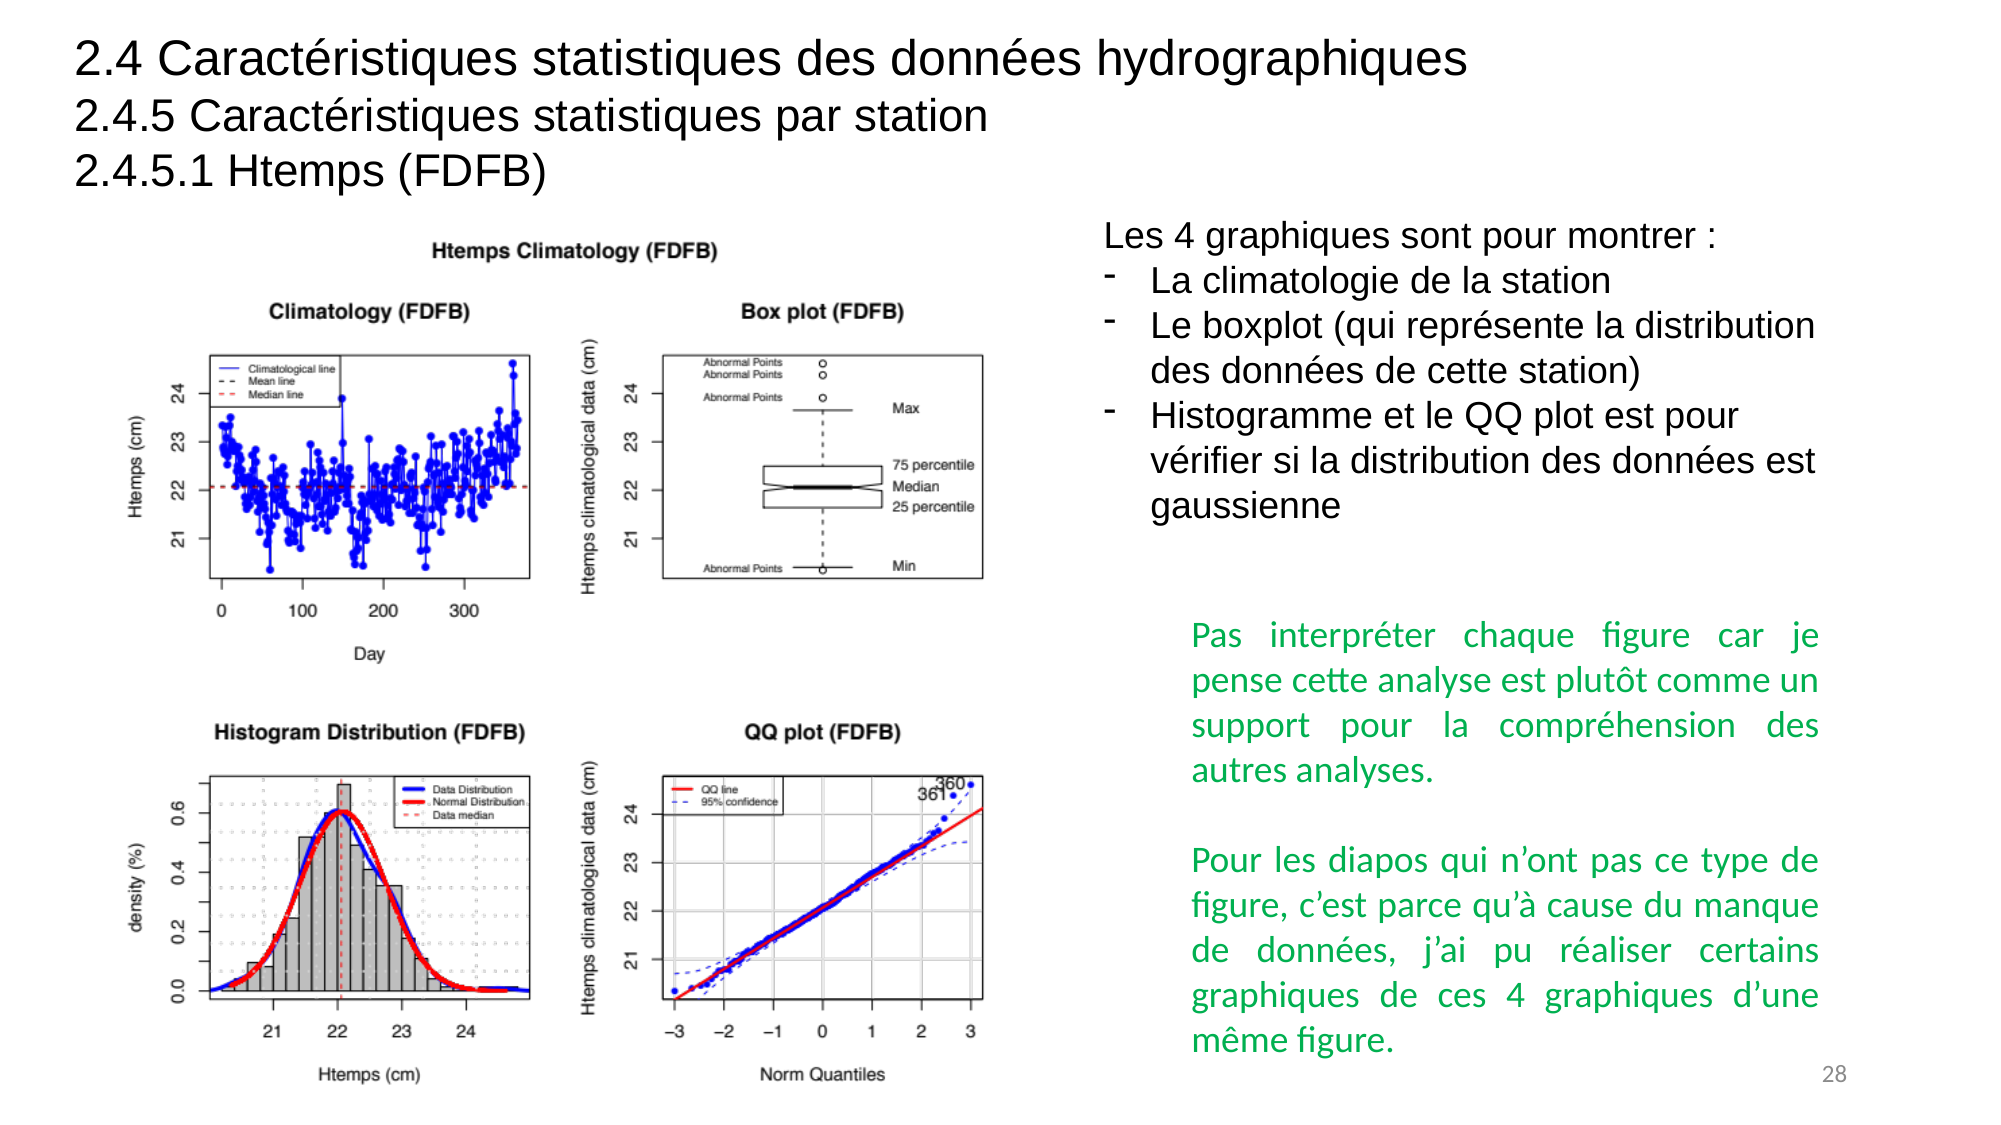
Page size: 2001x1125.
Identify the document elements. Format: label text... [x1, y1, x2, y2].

picture [122, 203, 1026, 1106]
slide_number 28 [1412, 1042, 1863, 1103]
text_box 2.4 Caractéristiques statistiques des données hydrographiques 2.4.5 Caractéristiques statistiques par station 2.4.5.1 Htemps (FDFB) [59, 25, 1935, 204]
text_box Les 4 graphiques sont pour montrer : La climatologie de la station Le boxplot (qui représente la distribution des données de cette station) Histogramme et le QQ plot est pour vérifier si la distribution des données est gaussienne [1088, 203, 1835, 533]
text_box Pas interpréter chaque figure car je pense cette analyse est plutôt comme un support pour la compréhension des autres analyses. Pour les diapos qui n’ont pas ce type de figure, c’est parce qu’à cause du manque de données, j’ai pu réaliser certains graphiques de ces 4 graphiques d’une même figure. [1176, 603, 1836, 1068]
